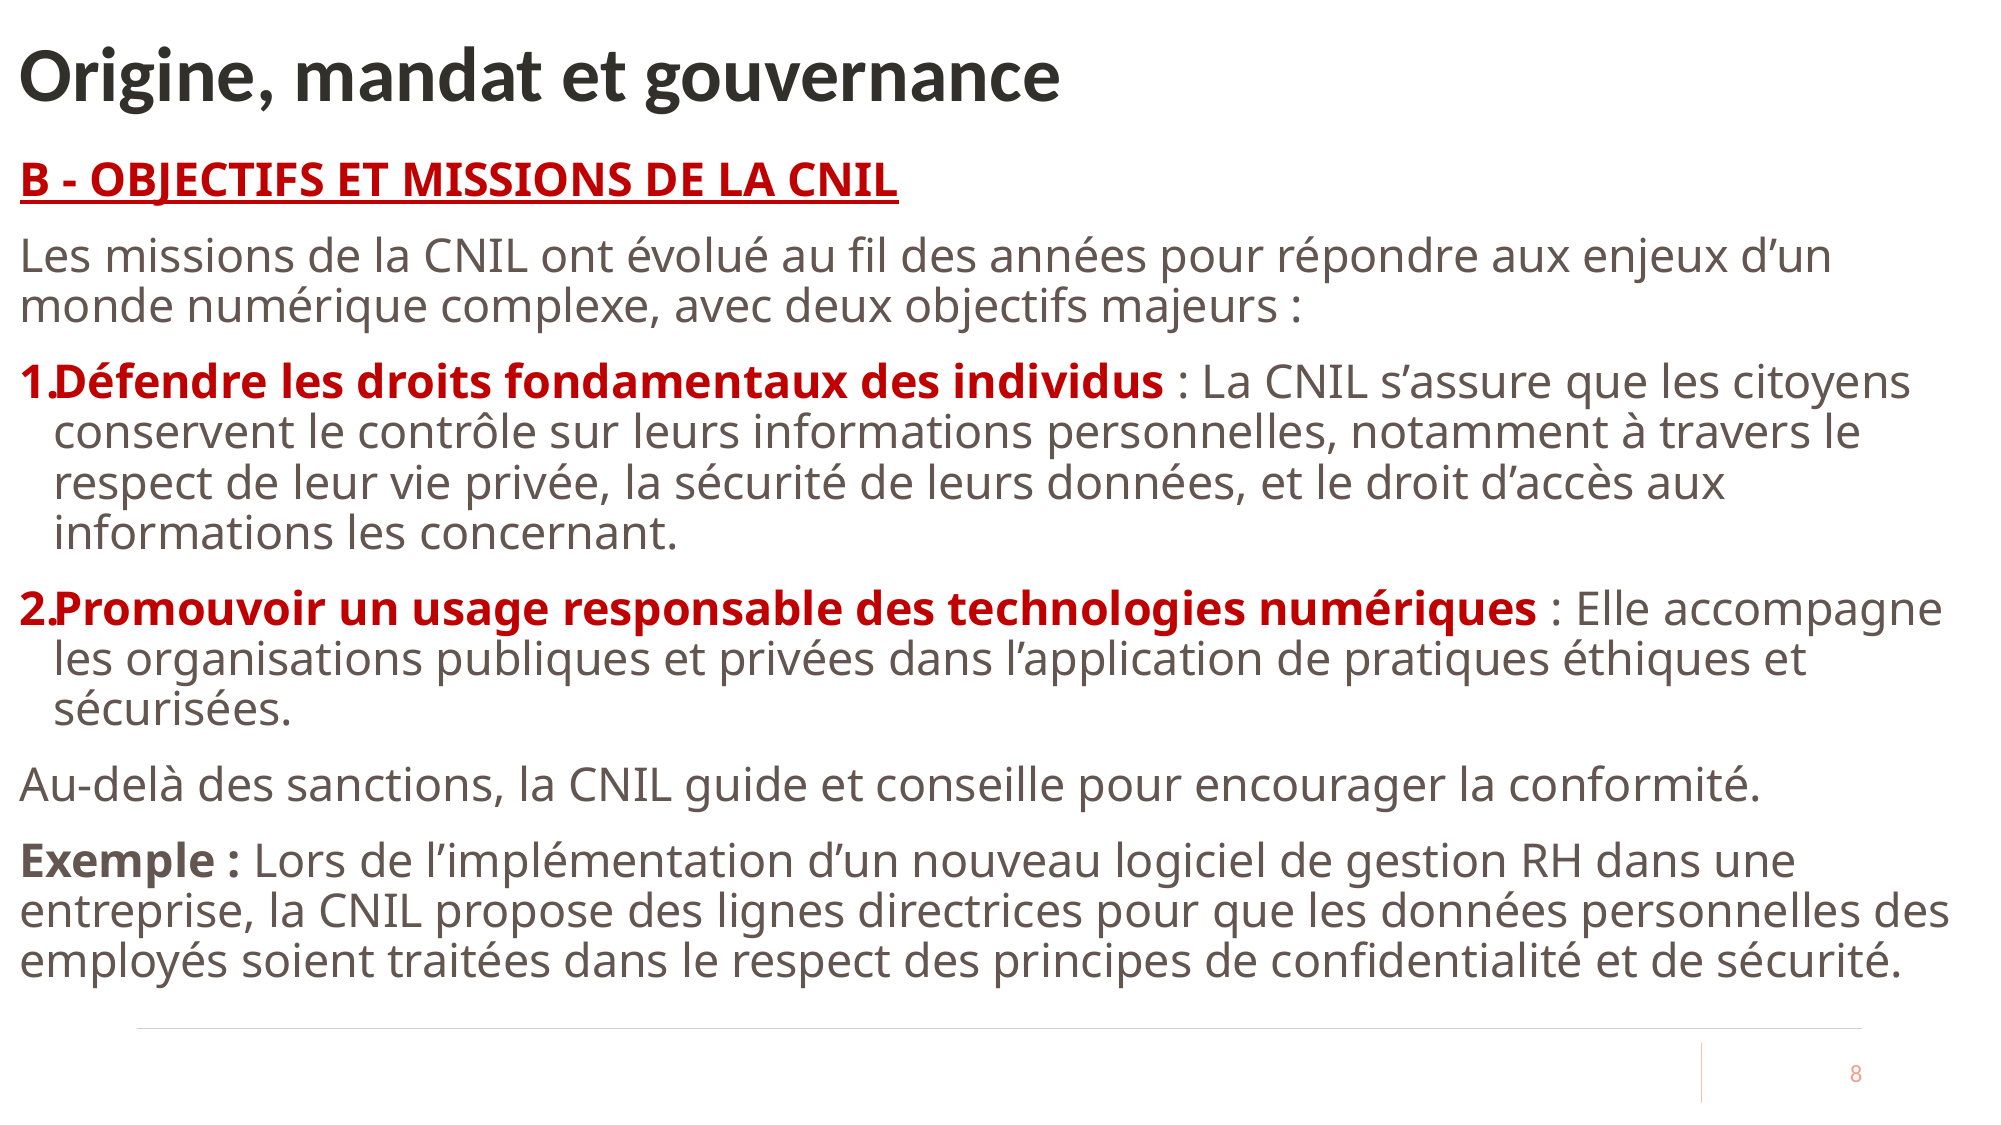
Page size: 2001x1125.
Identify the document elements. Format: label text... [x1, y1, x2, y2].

list B - OBJECTIFS ET MISSIONS DE LA CNIL Les missions de la CNIL ont évolué au fil des années pour répondre aux enjeux d’un monde numérique complexe, avec deux objectifs majeurs : Défendre les droits fondamentaux des individus : La CNIL s’assure que les citoyens conservent le contrôle sur leurs informations personnelles, notamment à travers le respect de leur vie privée, la sécurité de leurs données, et le droit d’accès aux informations les concernant. Promouvoir un usage responsable des technologies numériques : Elle accompagne les organisations publiques et privées dans l’application de pratiques éthiques et sécurisées. Au-delà des sanctions, la CNIL guide et conseille pour encourager la conformité. Exemple : Lors de l’implémentation d’un nouveau logiciel de gestion RH dans une entreprise, la CNIL propose des lignes directrices pour que les données personnelles des employés soient traitées dans le respect des principes de confidentialité et de sécurité. [19, 149, 1969, 1014]
slide_number 8 [1720, 1042, 1863, 1103]
title Origine, mandat et gouvernance [19, 26, 1969, 126]
